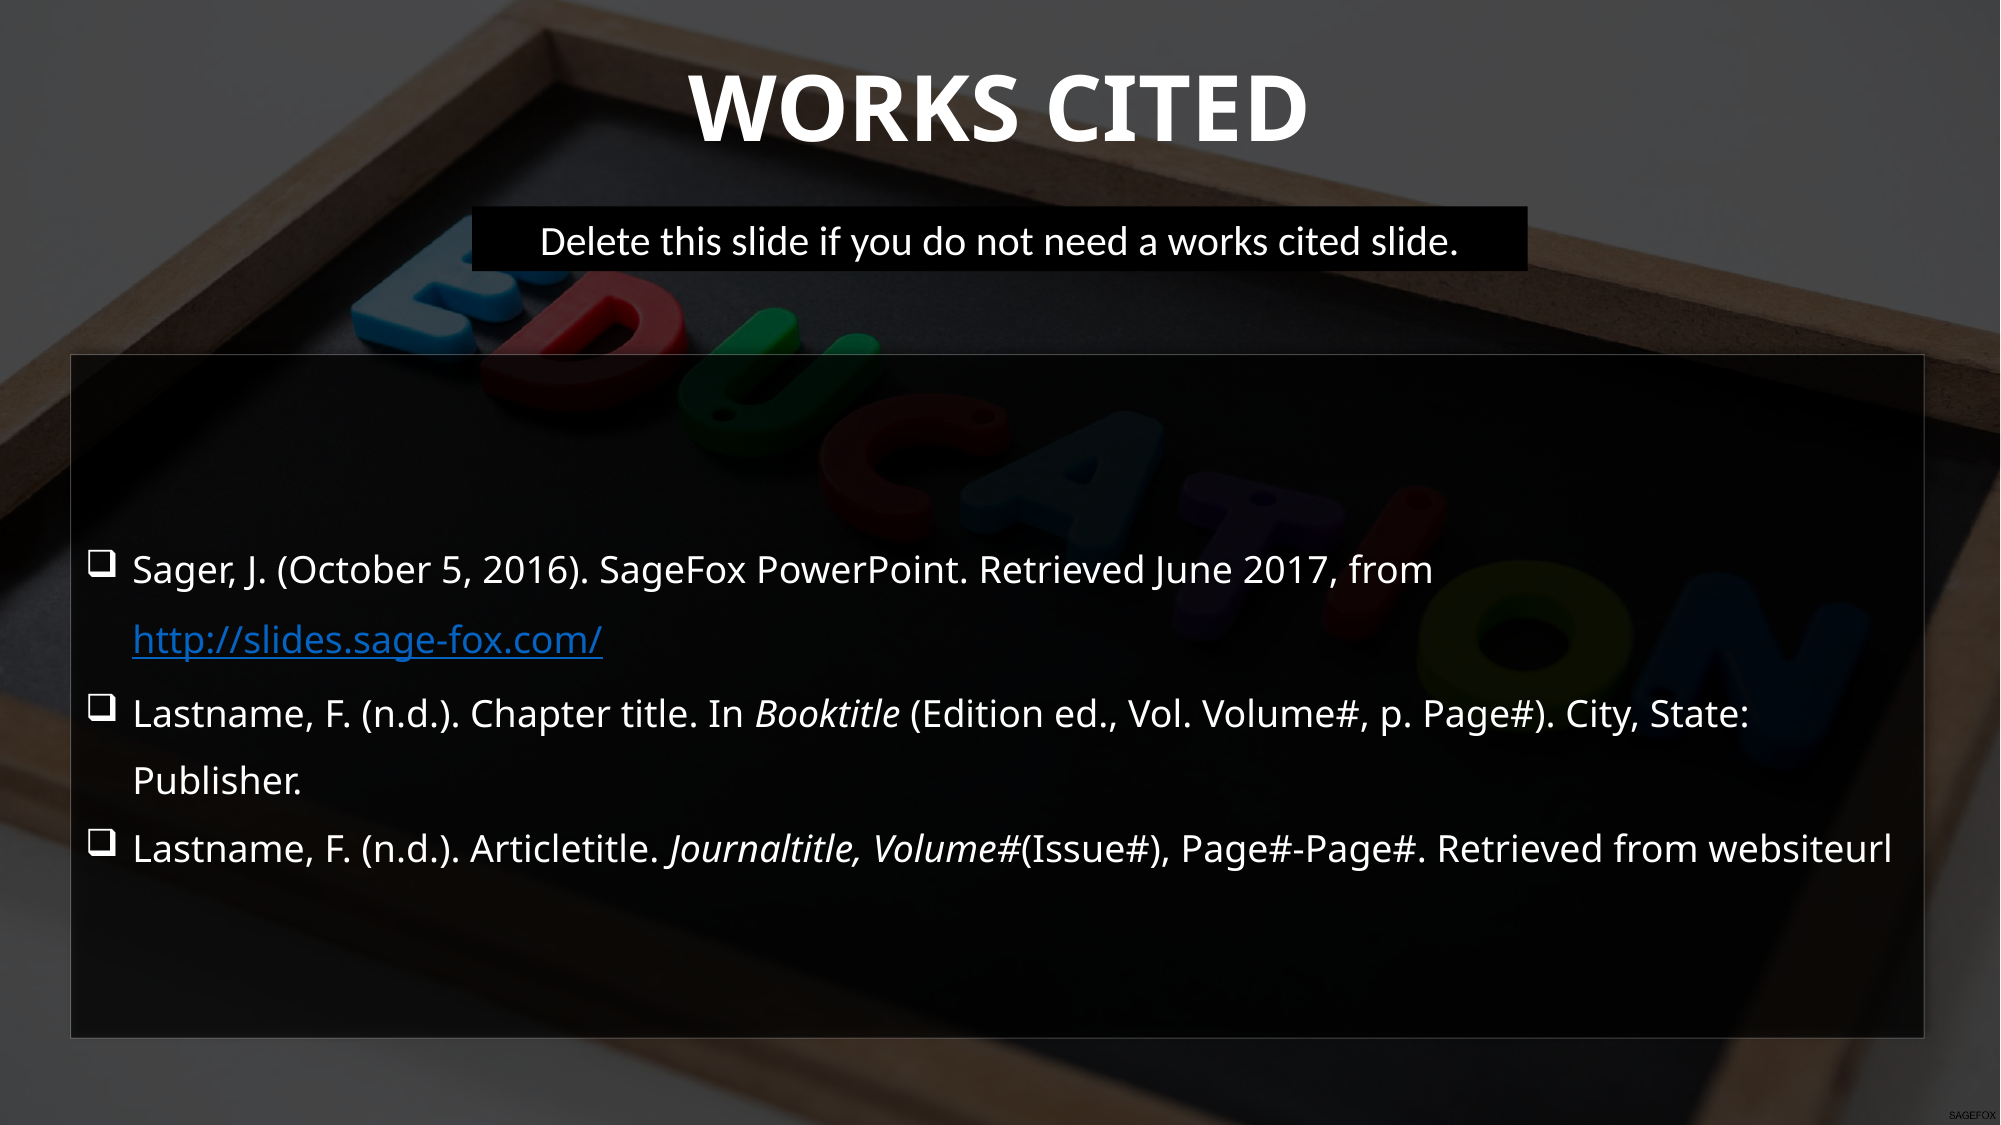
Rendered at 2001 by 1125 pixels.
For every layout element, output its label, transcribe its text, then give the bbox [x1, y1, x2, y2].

picture [0, 0, 2001, 1125]
text_box WORKS CITED [548, 42, 1452, 167]
text_box Delete this slide if you do not need a works cited slide. [472, 206, 1528, 272]
text_box Sager, J. (October 5, 2016). SageFox PowerPoint. Retrieved June 2017, from http://slides.sage-fox.com/ Lastname, F. (n.d.). Chapter title. In Booktitle (Edition ed., Vol. Volume#, p. Page#). City, State: Publisher. Lastname, F. (n.d.). Articletitle. Journaltitle, Volume#(Issue#), Page#-Page#. Retrieved from websiteurl [70, 354, 1925, 1039]
